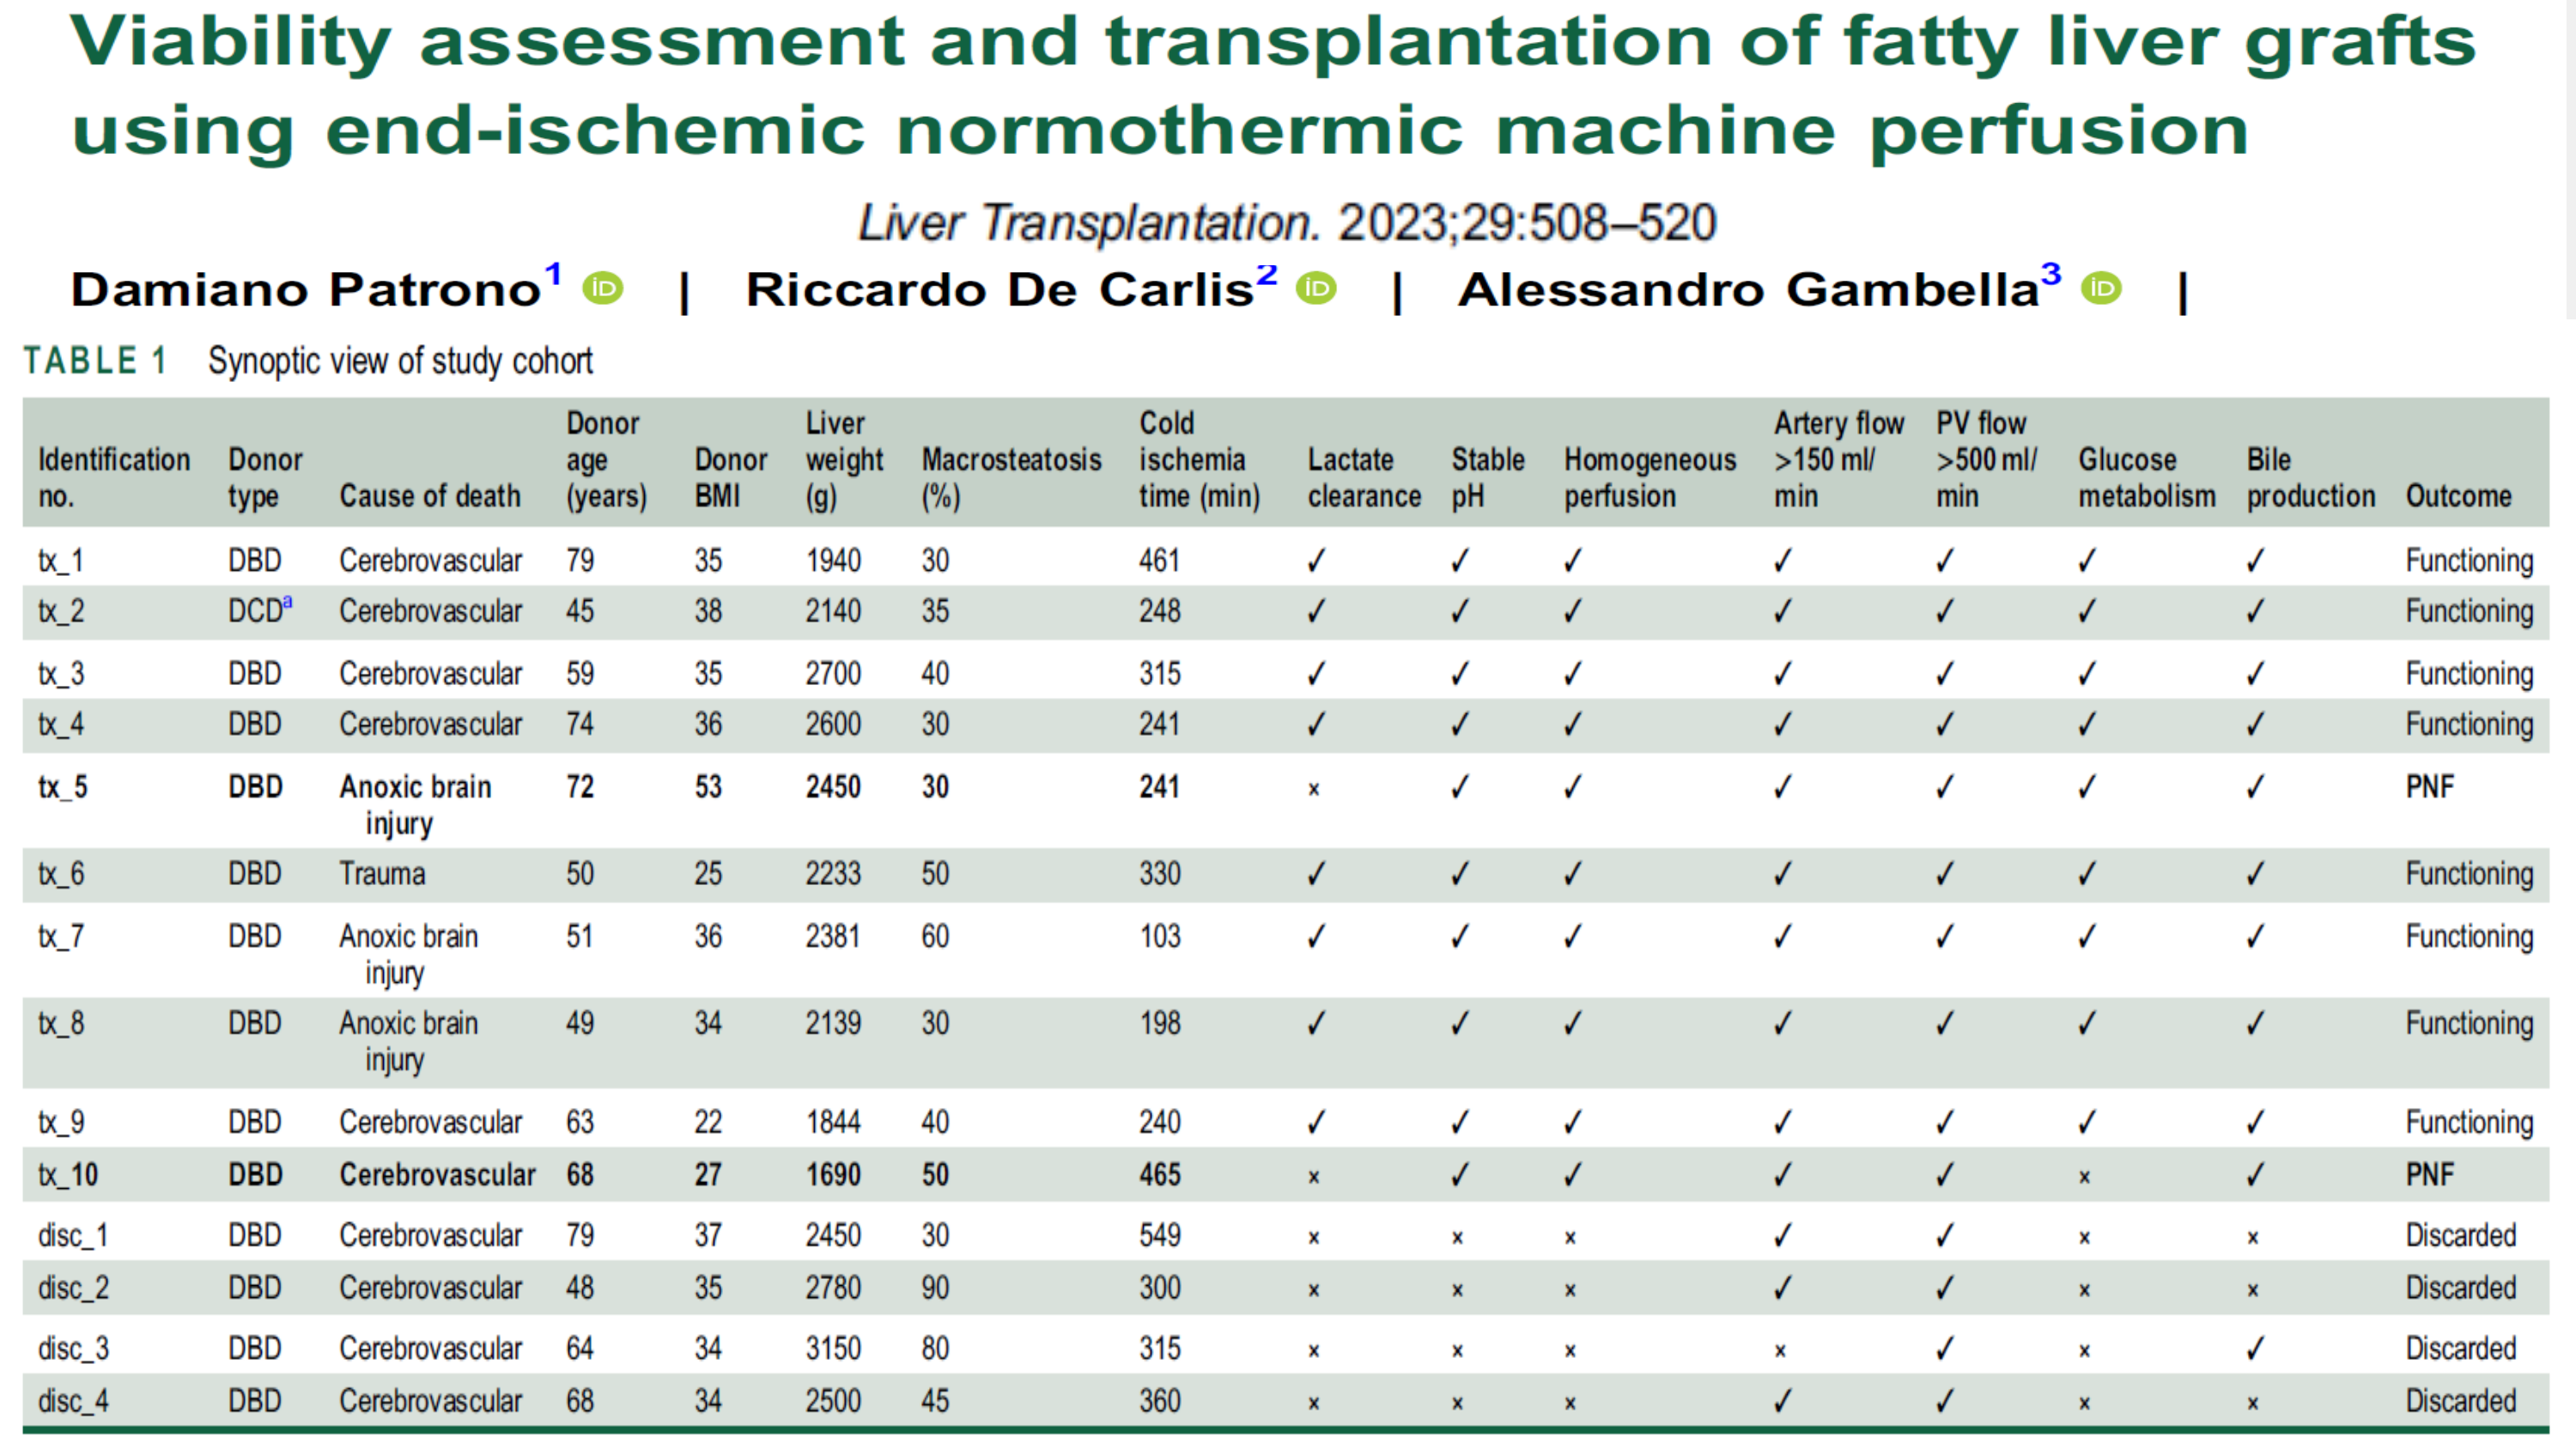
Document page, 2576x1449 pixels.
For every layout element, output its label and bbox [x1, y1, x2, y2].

list [0, 0, 2567, 319]
picture [837, 189, 1739, 265]
picture [0, 0, 2576, 1449]
